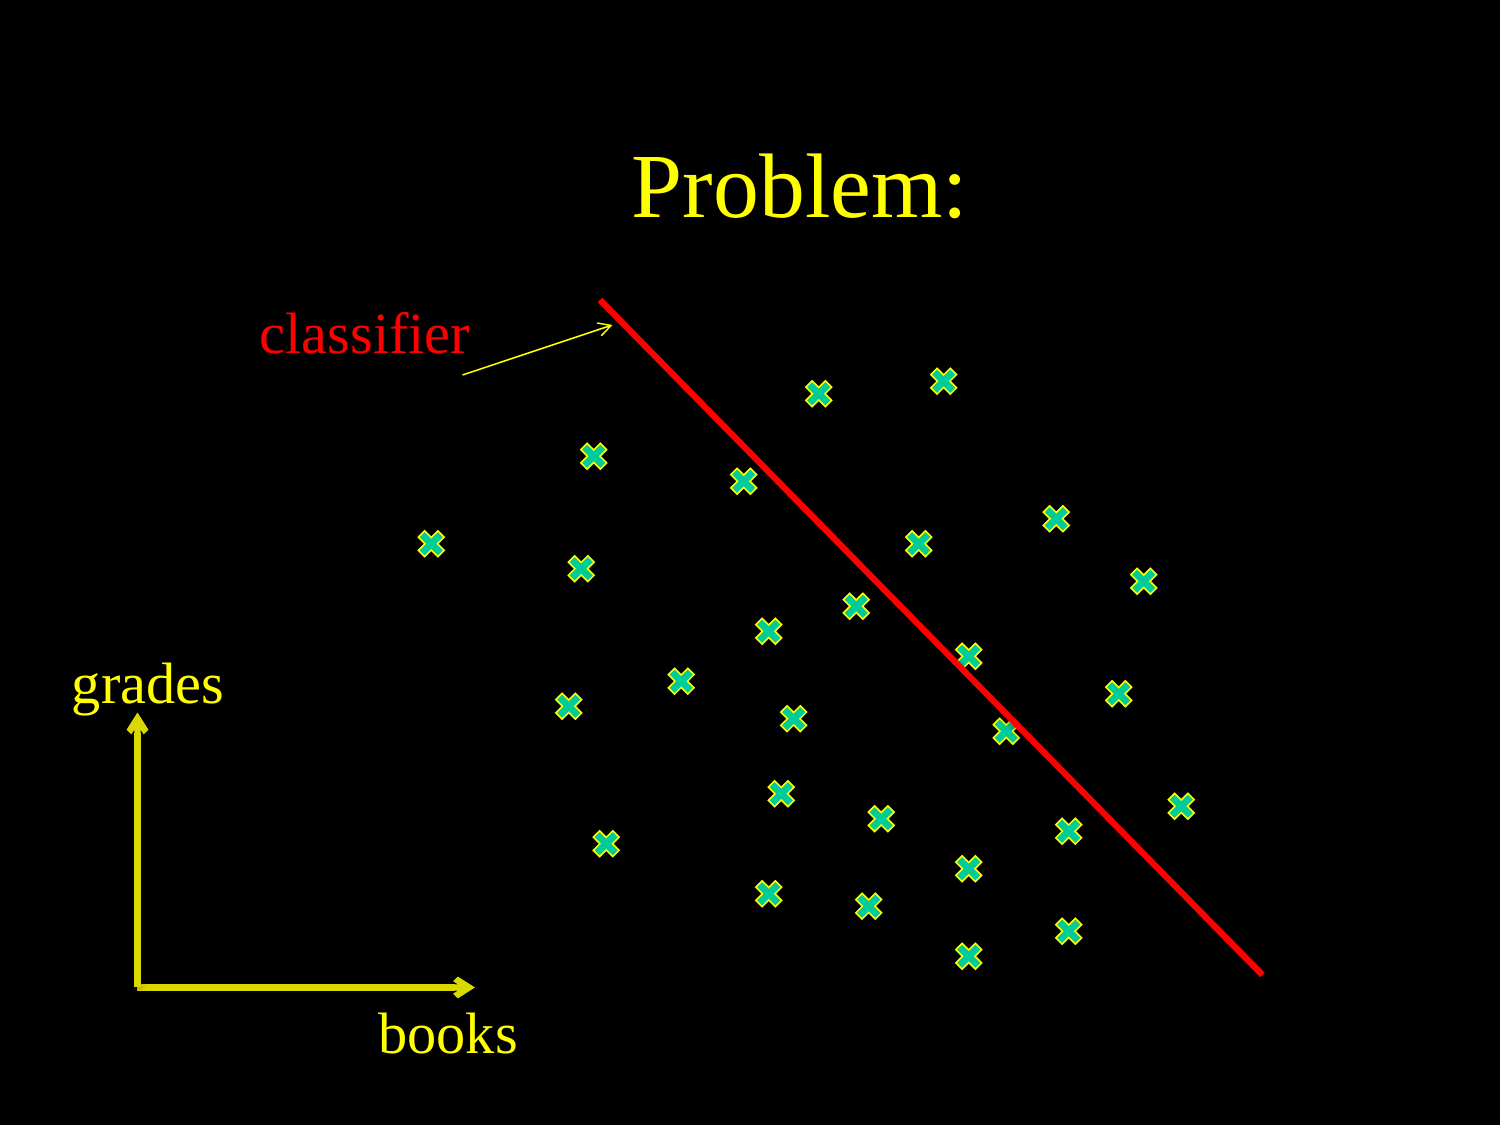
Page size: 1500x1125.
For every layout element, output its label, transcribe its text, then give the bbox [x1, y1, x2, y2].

text_box [568, 555, 594, 582]
text_box books [363, 987, 533, 1073]
text_box grades [56, 637, 239, 723]
text_box [555, 693, 582, 720]
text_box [599, 299, 1263, 976]
title Problem: [162, 87, 1438, 275]
text_box [418, 530, 445, 557]
text_box [580, 443, 594, 470]
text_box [462, 324, 613, 376]
text_box classifier [244, 287, 486, 373]
